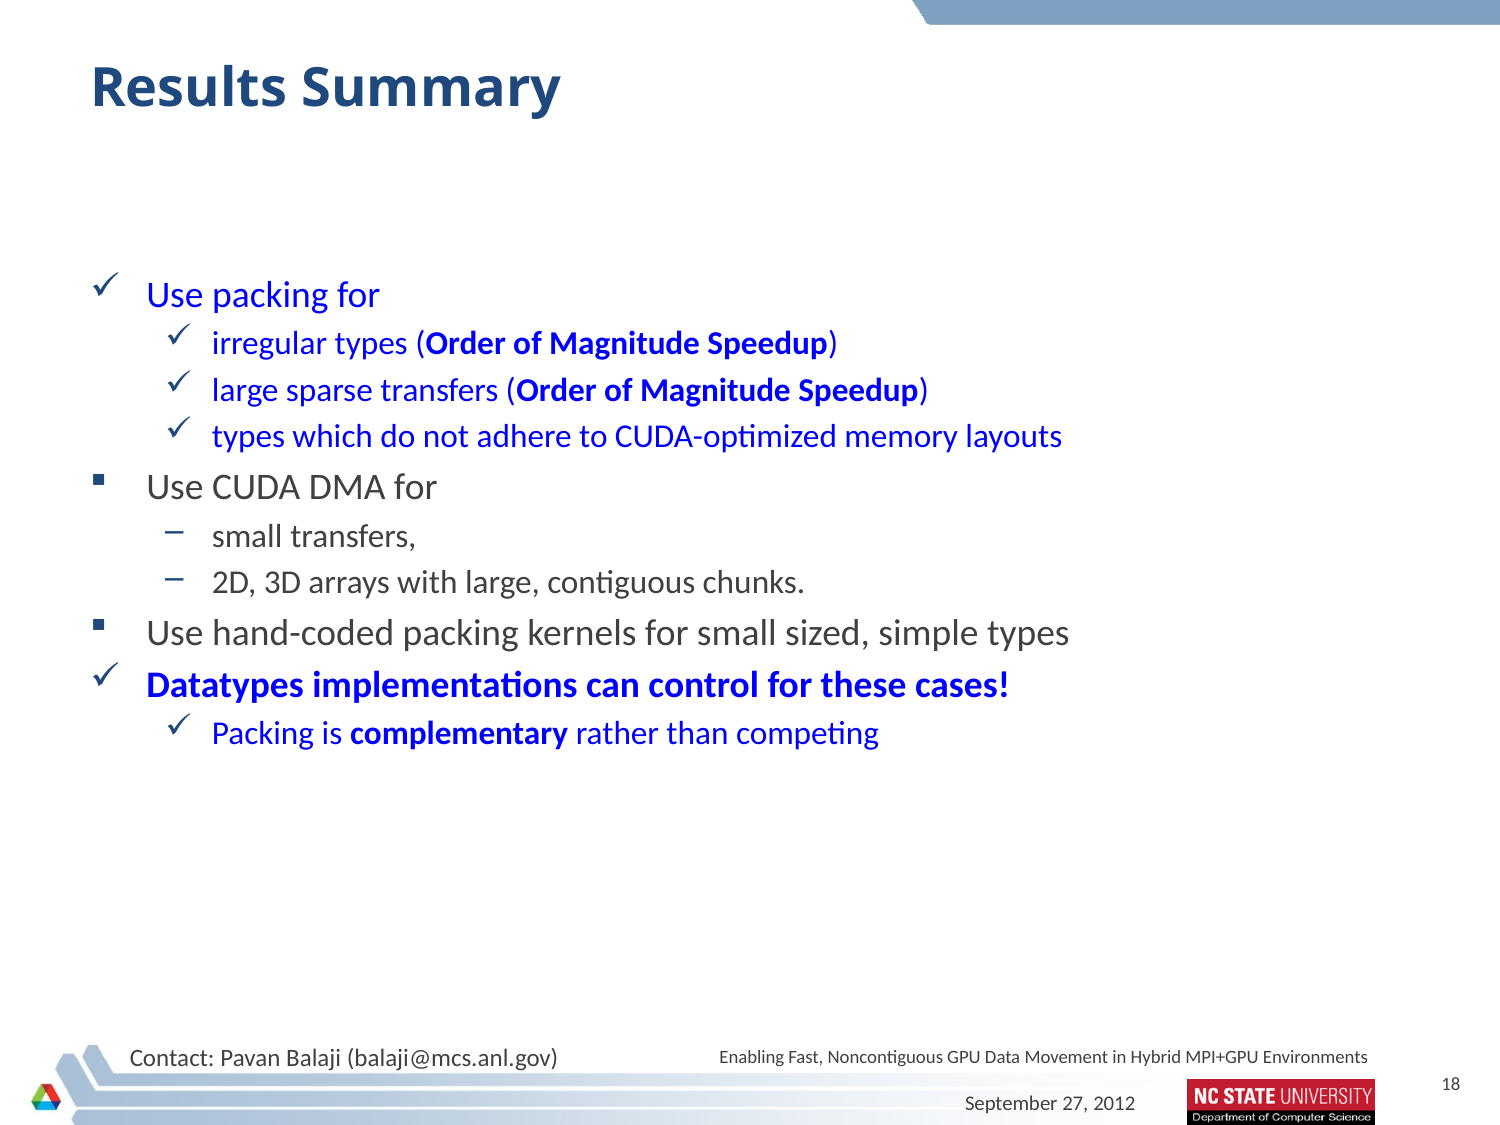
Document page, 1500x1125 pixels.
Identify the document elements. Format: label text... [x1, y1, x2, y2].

footer Enabling Fast, Noncontiguous GPU Data Movement in Hybrid MPI+GPU Environments [624, 1037, 1383, 1075]
title Results Summary [75, 45, 1425, 233]
list Use packing for irregular types (Order of Magnitude Speedup) large sparse transfers (Order of Magnitude Speedup) types which do not adhere to CUDA-optimized memory layouts Use CUDA DMA for small transfers, 2D, 3D arrays with large, contiguous chunks. Use hand-coded packing kernels for small sized, simple types Datatypes implementations can control for these cases! Packing is complementary rather than competing [75, 262, 1425, 1005]
picture [0, 1037, 1500, 1125]
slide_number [950, 1082, 1175, 1117]
slide_number 18 [1412, 1064, 1476, 1125]
picture [0, 0, 1500, 26]
